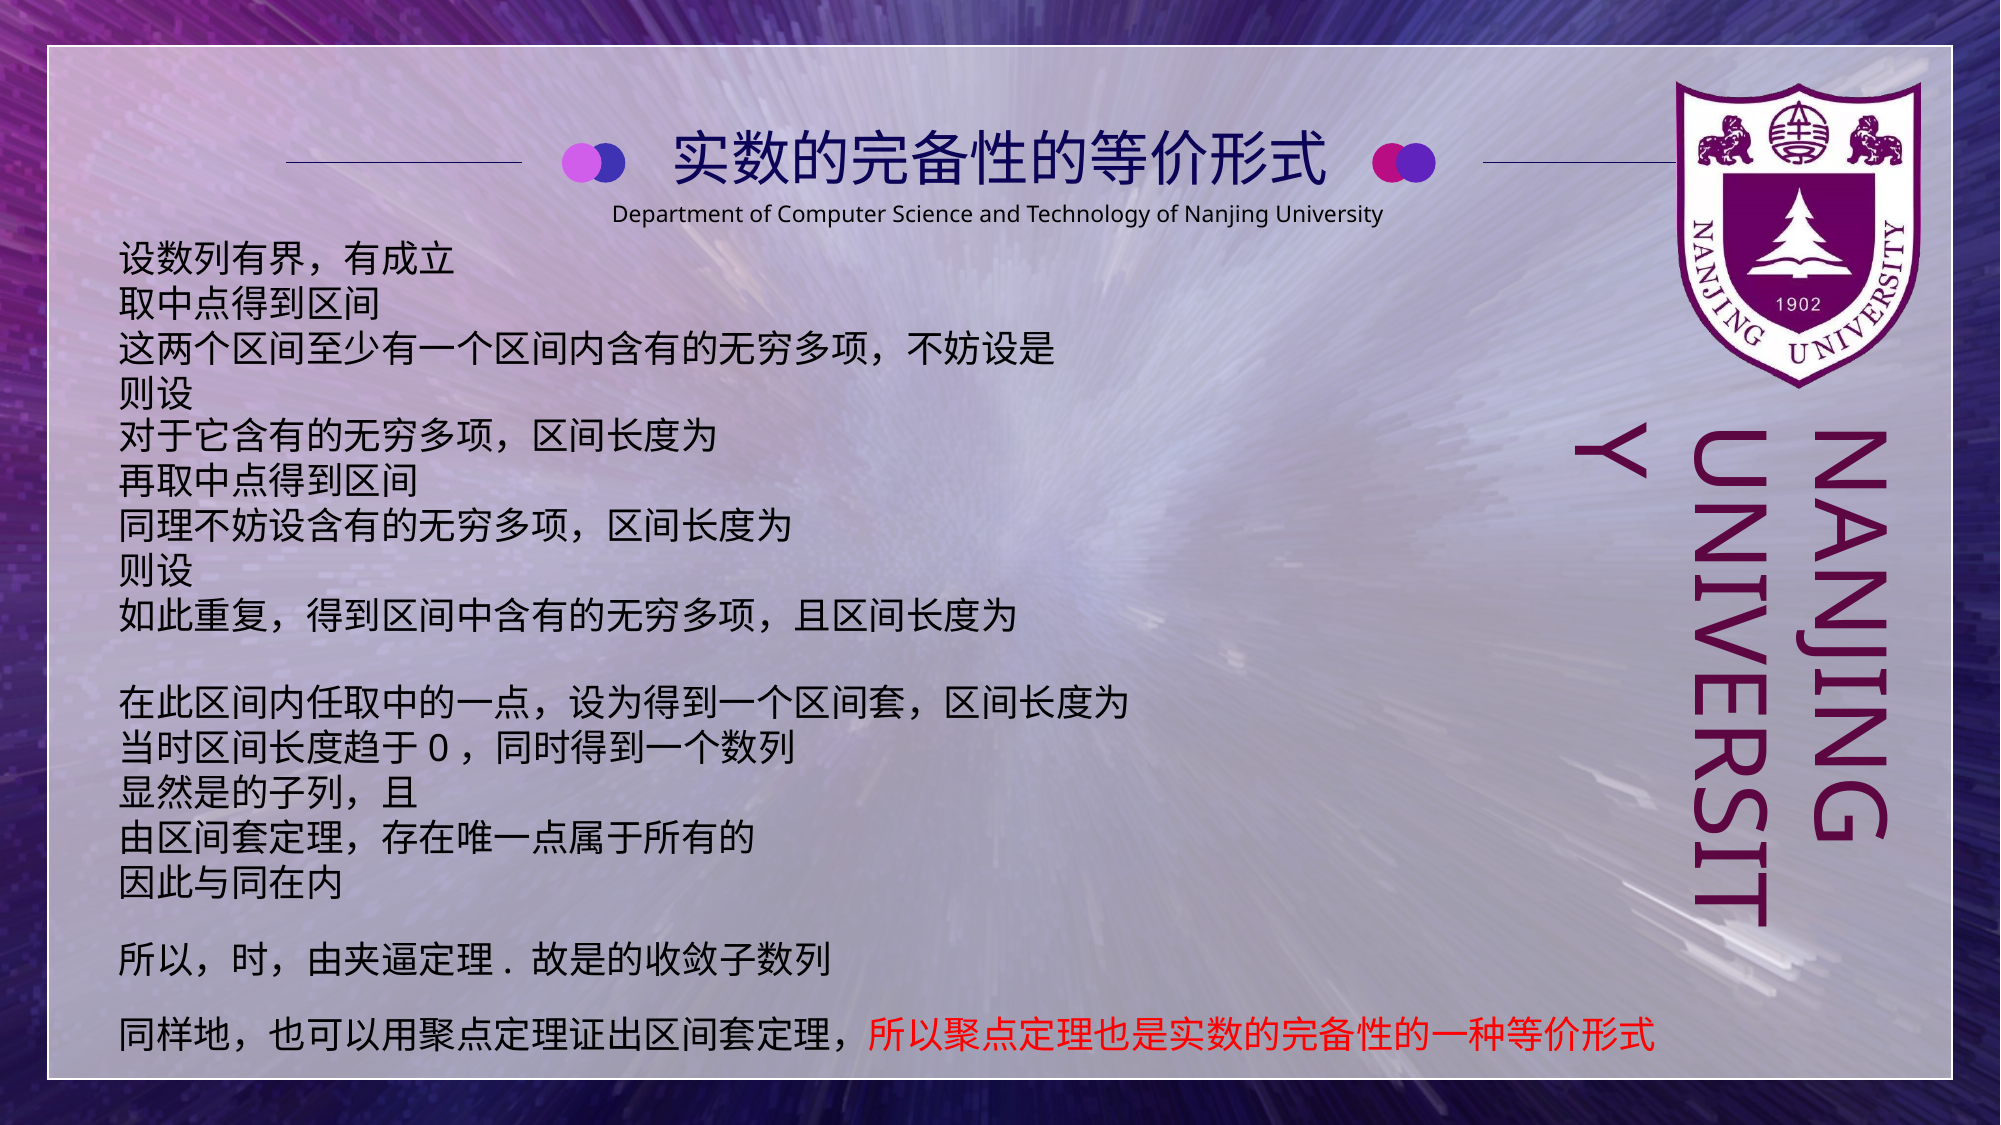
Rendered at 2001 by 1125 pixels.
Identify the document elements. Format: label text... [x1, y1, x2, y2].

text_box 同样地，也可以用聚点定理证出区间套定理，所以聚点定理也是实数的完备性的一种等价形式 [104, 1003, 1719, 1063]
text_box [924, 487, 1075, 638]
text_box NANJING UNIVERSITY [1649, 407, 1923, 969]
text_box 实数的完备性的等价形式 [654, 121, 1346, 192]
text_box Department of Computer Science and Technology of Nanjing University [581, 192, 1415, 263]
picture [0, 0, 2000, 1125]
